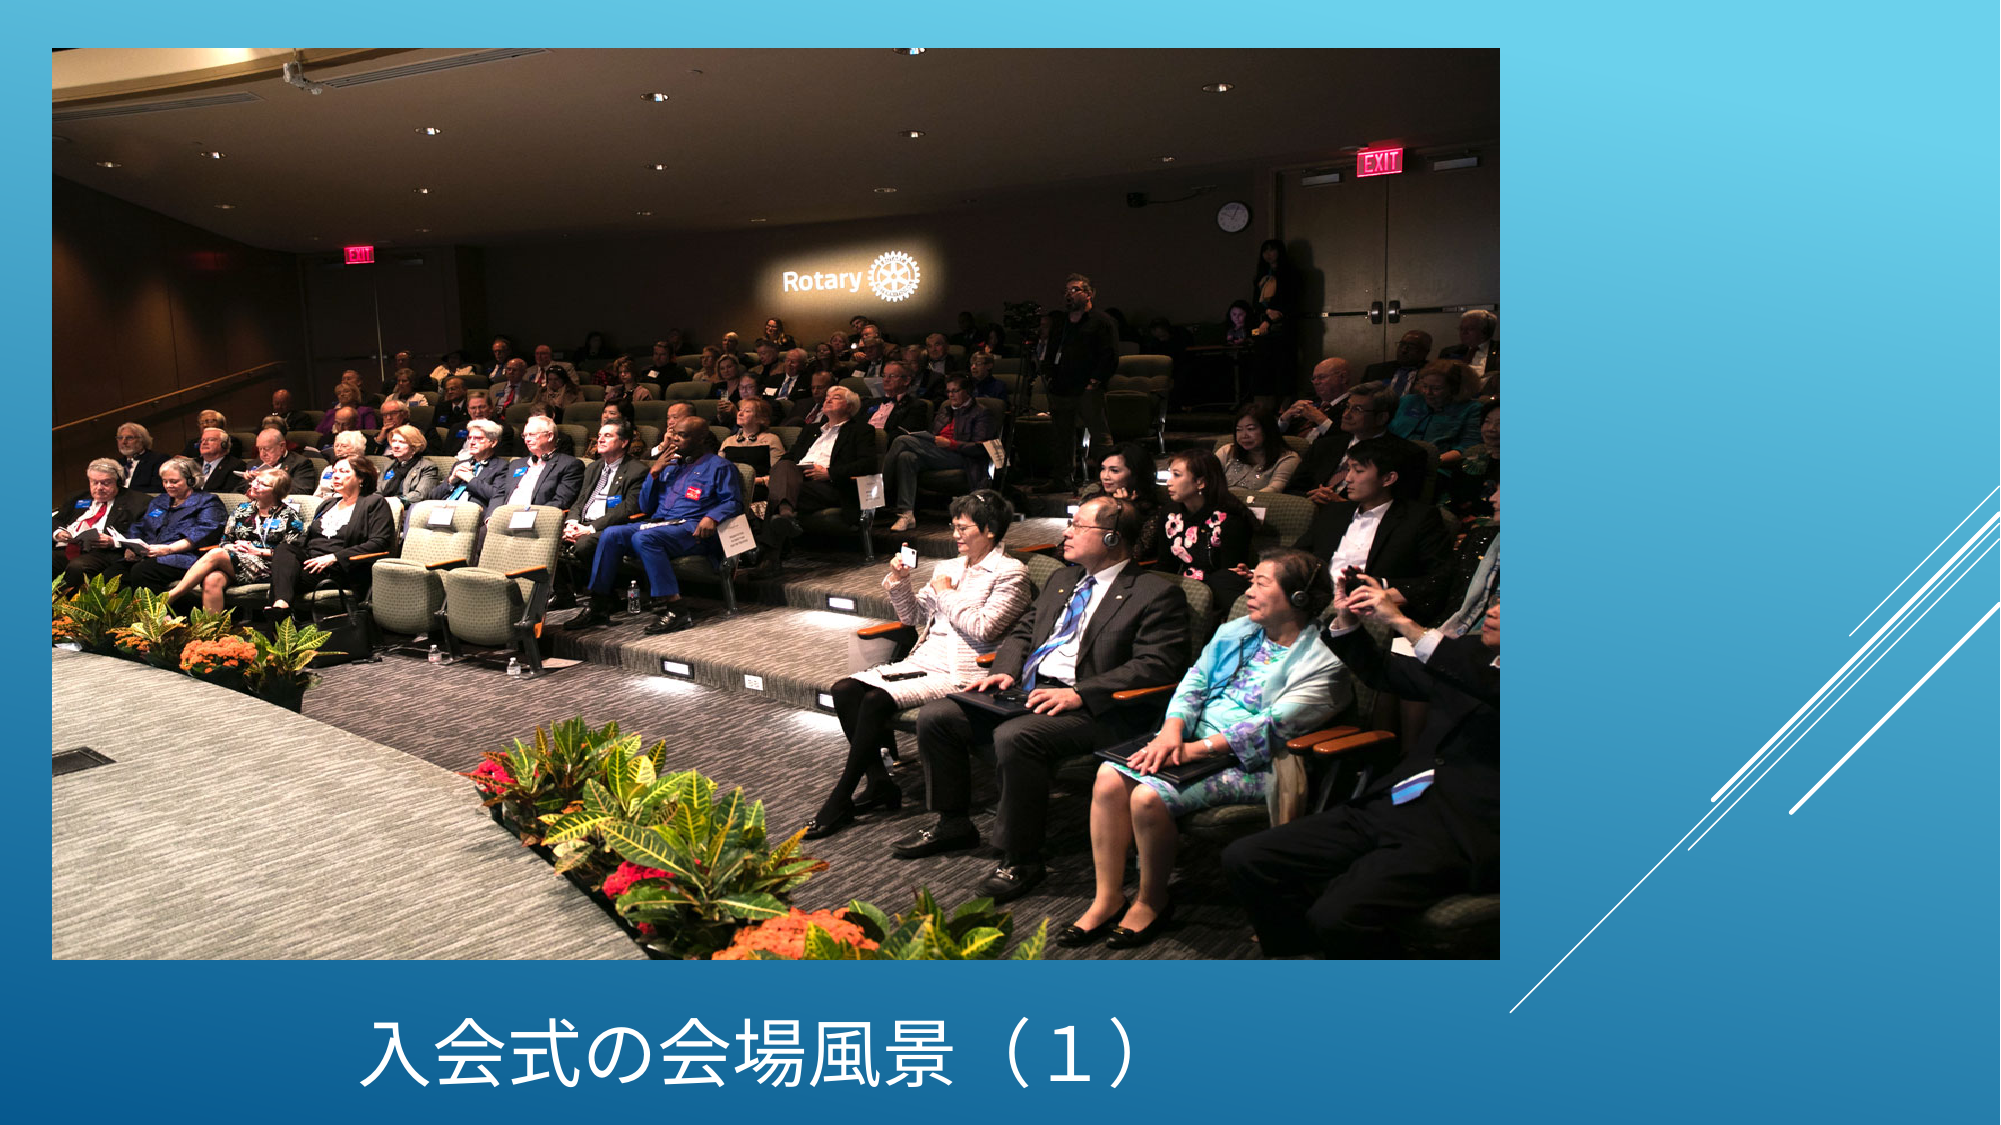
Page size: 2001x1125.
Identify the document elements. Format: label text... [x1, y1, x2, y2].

title 入会式の会場風景（１） [342, 936, 1886, 1125]
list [52, 48, 1501, 961]
